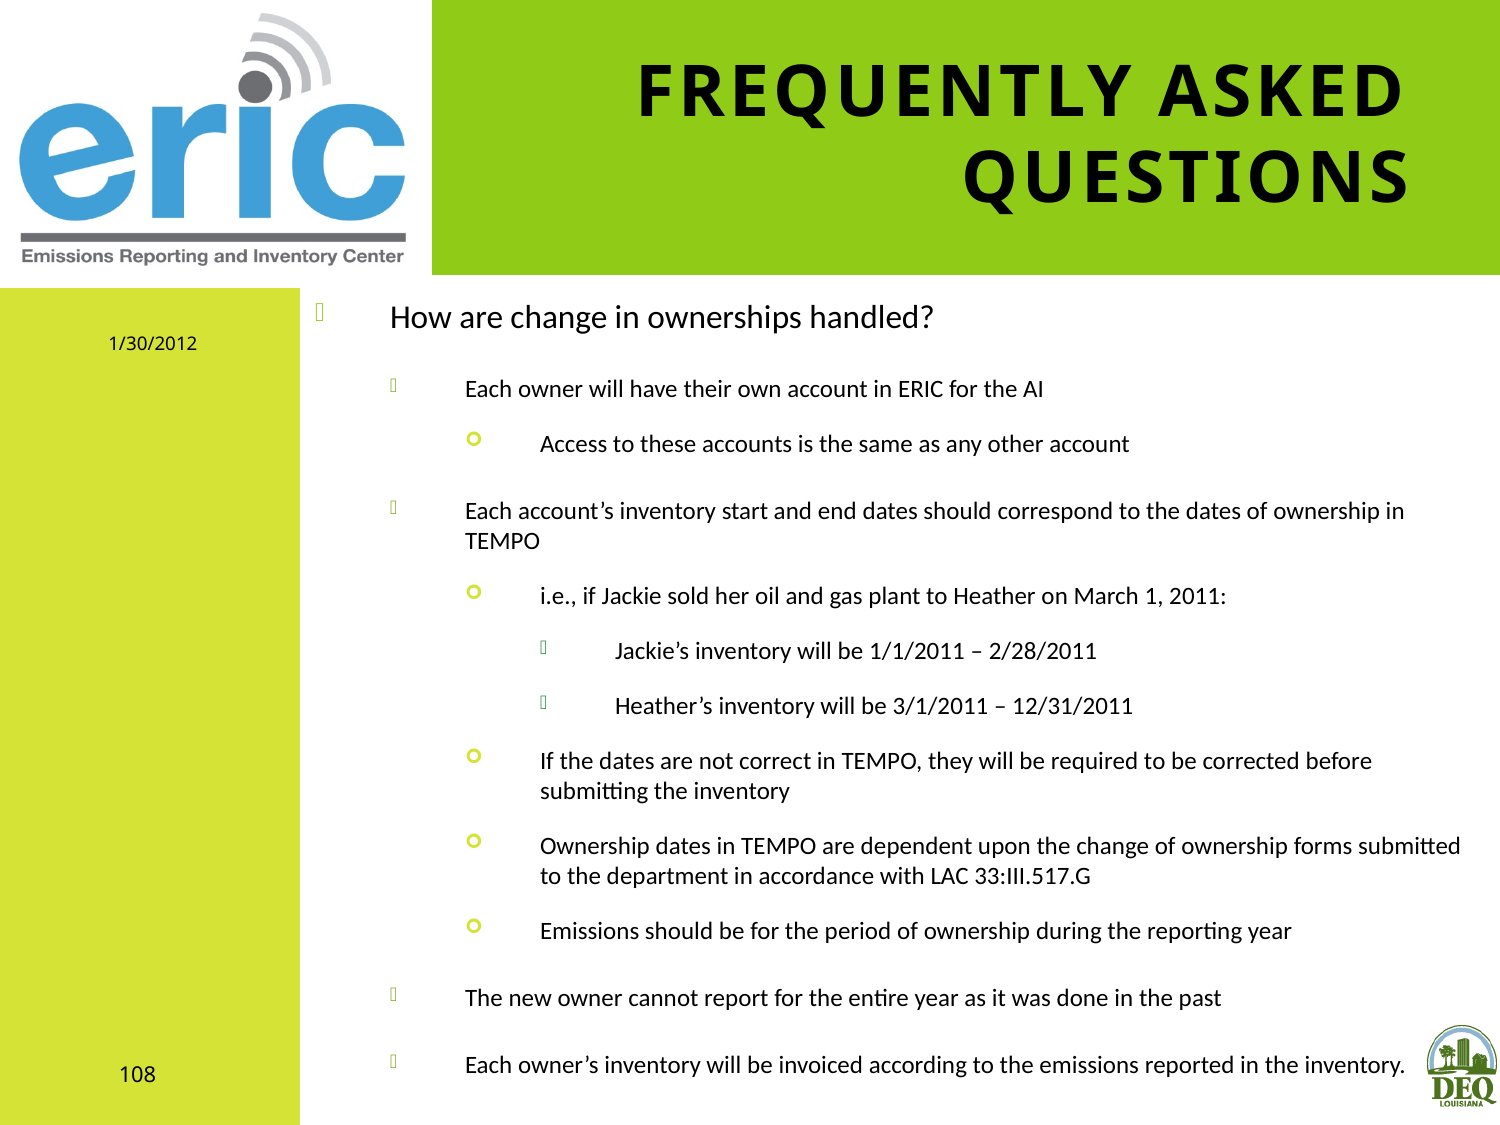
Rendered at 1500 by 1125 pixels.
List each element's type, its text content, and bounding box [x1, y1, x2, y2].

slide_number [87, 312, 213, 373]
title Frequently Asked Questions [399, 37, 1425, 225]
picture [0, 0, 432, 288]
list How are change in ownerships handled? Each owner will have their own account in ERIC for the AI Access to these accounts is the same as any other account Each account’s inventory start and end dates should correspond to the dates of ownership in TEMPO i.e., if Jackie sold her oil and gas plant to Heather on March 1, 2011: Jackie’s inventory will be 1/1/2011 – 2/28/2011 Heather’s inventory will be 3/1/2011 – 12/31/2011 If the dates are not correct in TEMPO, they will be required to be corrected before submitting the inventory Ownership dates in TEMPO are dependent upon the change of ownership forms submitted to the department in accordance with LAC 33:III.517.G Emissions should be for the period of ownership during the reporting year The new owner cannot report for the entire year as it was done in the past Each owner’s inventory will be invoiced according to the emissions reported in the inventory. [300, 287, 1500, 1125]
slide_number 108 [62, 1050, 213, 1100]
